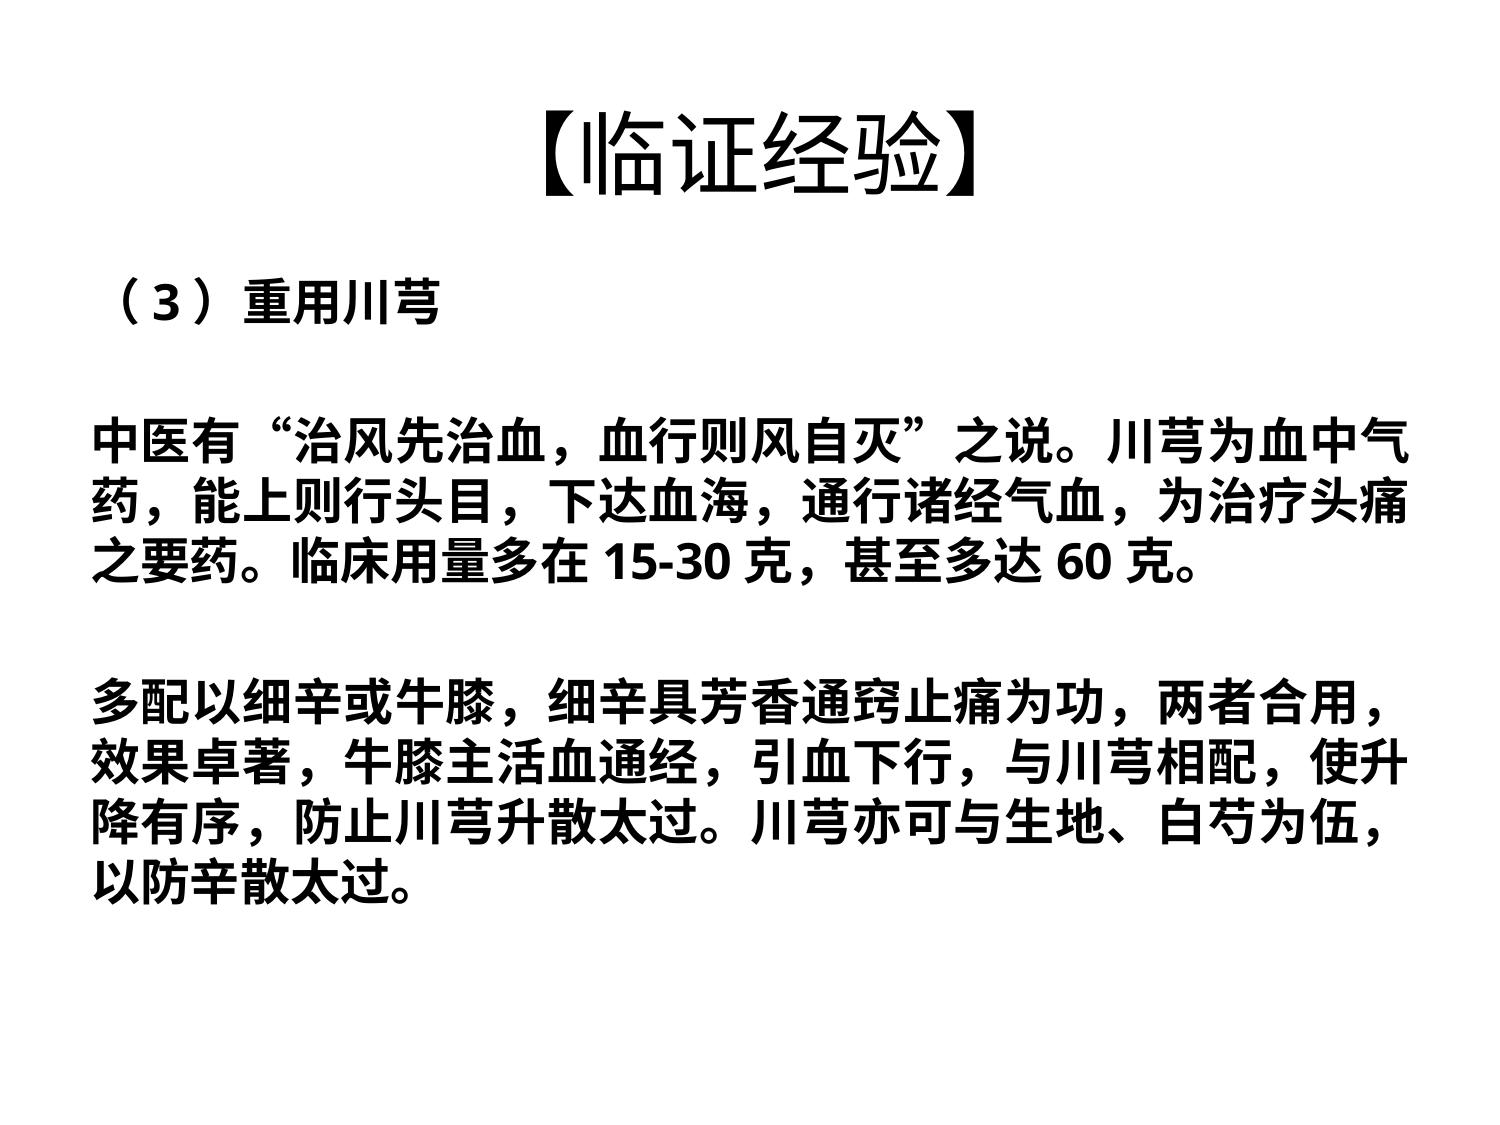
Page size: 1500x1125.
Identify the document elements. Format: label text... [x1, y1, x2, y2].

list （3）重用川芎 中医有“治风先治血，血行则风自灭”之说。川芎为血中气药，能上则行头目，下达血海，通行诸经气血，为治疗头痛之要药。临床用量多在15-30克，甚至多达60克。 多配以细辛或牛膝，细辛具芳香通窍止痛为功，两者合用，效果卓著，牛膝主活血通经，引血下行，与川芎相配，使升降有序，防止川芎升散太过。川芎亦可与生地、白芍为伍，以防辛散太过。 [75, 262, 1425, 1005]
title 【临证经验】 [52, 89, 1469, 215]
